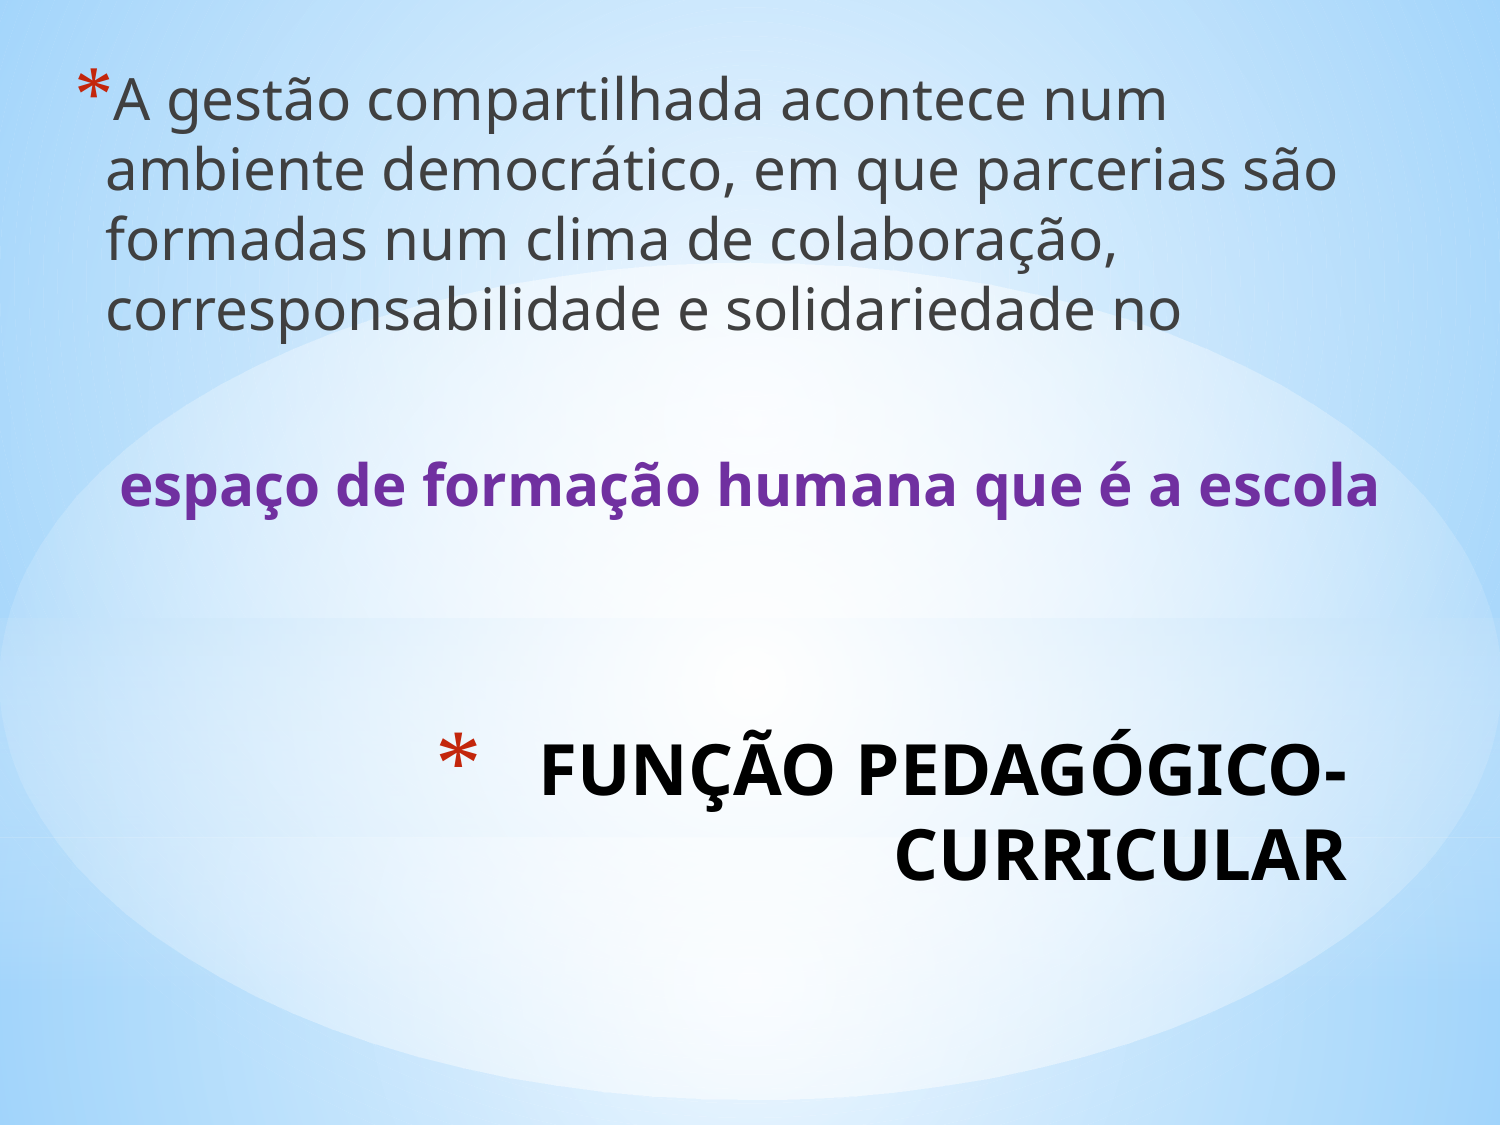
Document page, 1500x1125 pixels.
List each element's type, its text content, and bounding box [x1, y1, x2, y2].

list A gestão compartilhada acontece num ambiente democrático, em que parcerias são formadas num clima de colaboração, corresponsabilidade e solidariedade no espaço de formação humana que é a escola [53, 54, 1425, 1005]
